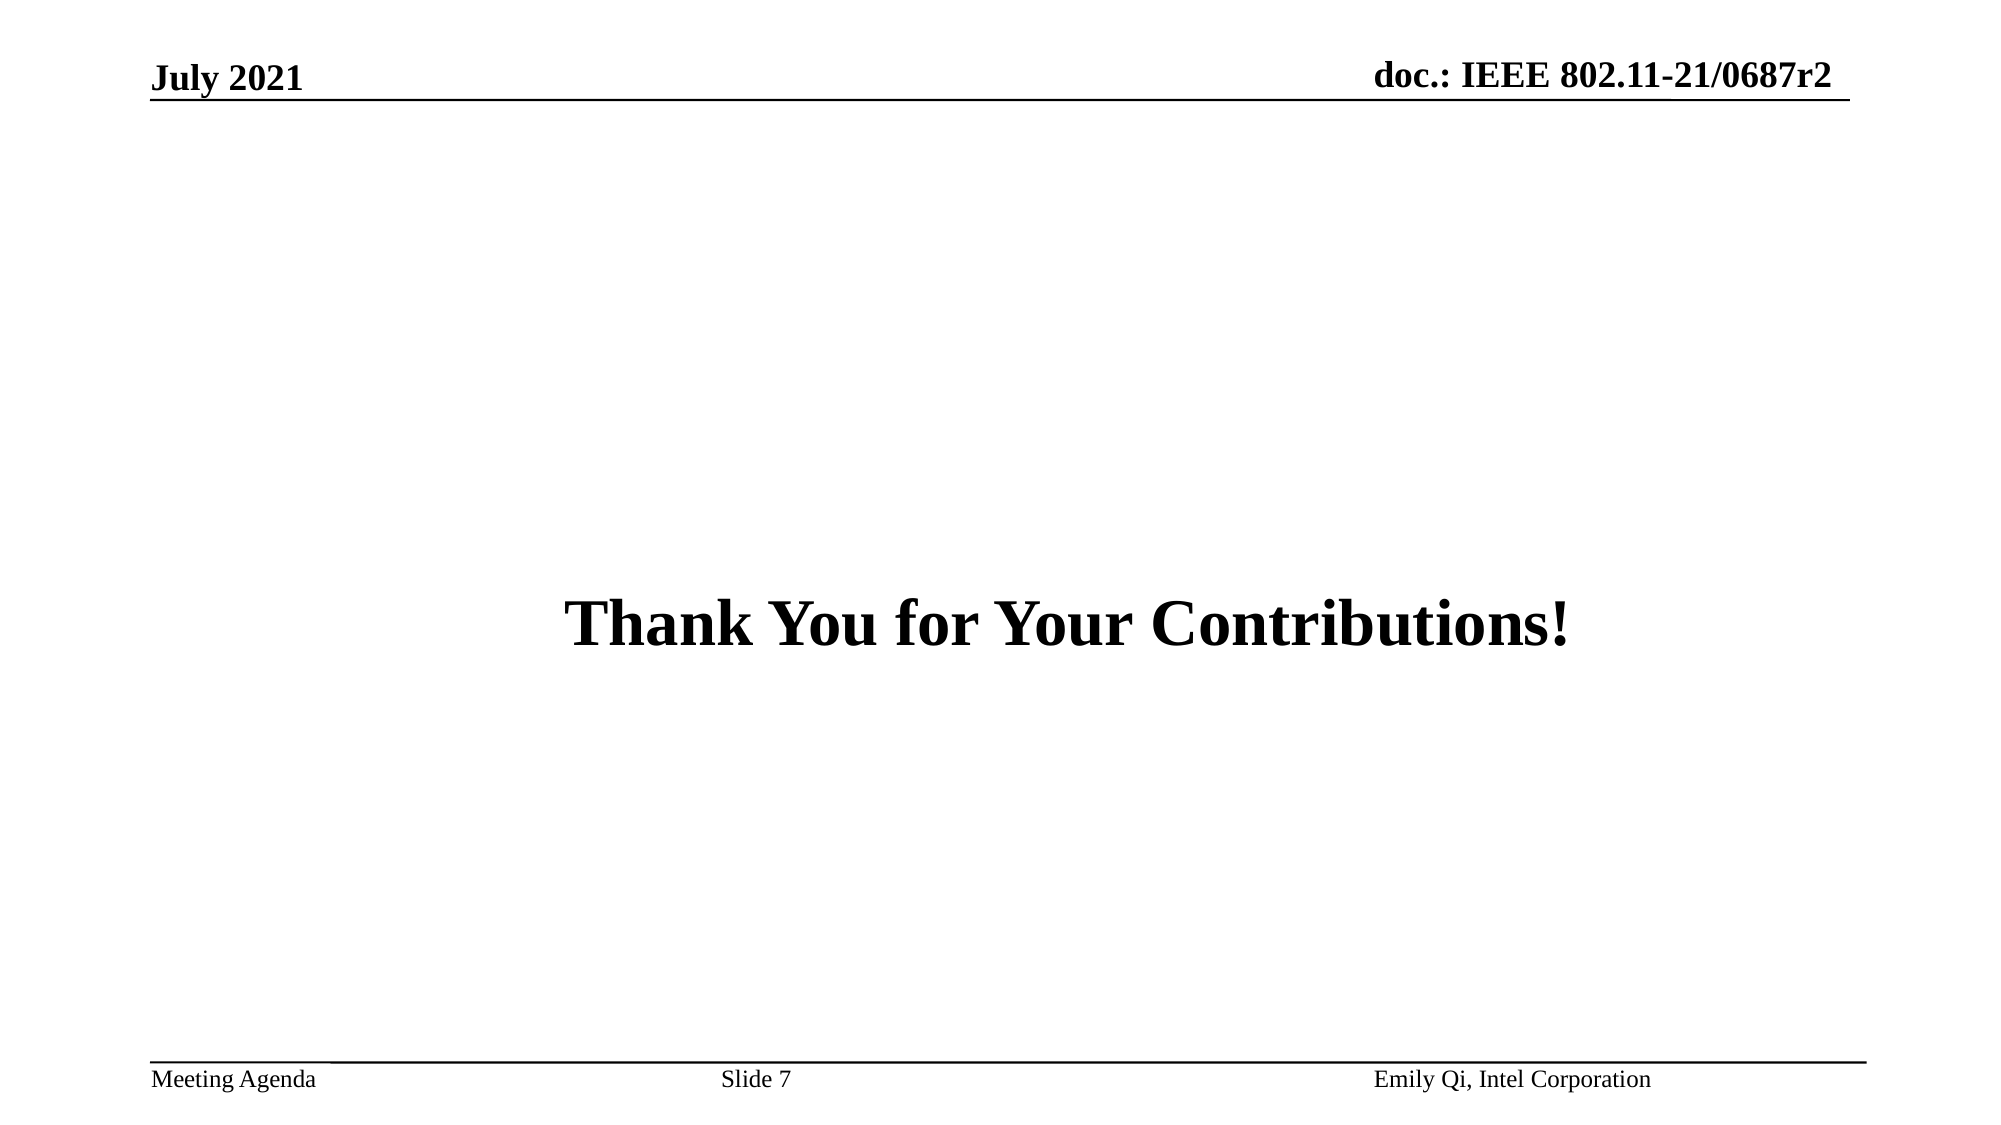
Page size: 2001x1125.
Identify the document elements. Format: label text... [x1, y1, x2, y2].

slide_number Slide 7 [712, 1061, 800, 1125]
footer Emily Qi, Intel Corporation [1370, 1061, 1652, 1093]
title Thank You for Your Contributions! [350, 575, 1788, 663]
